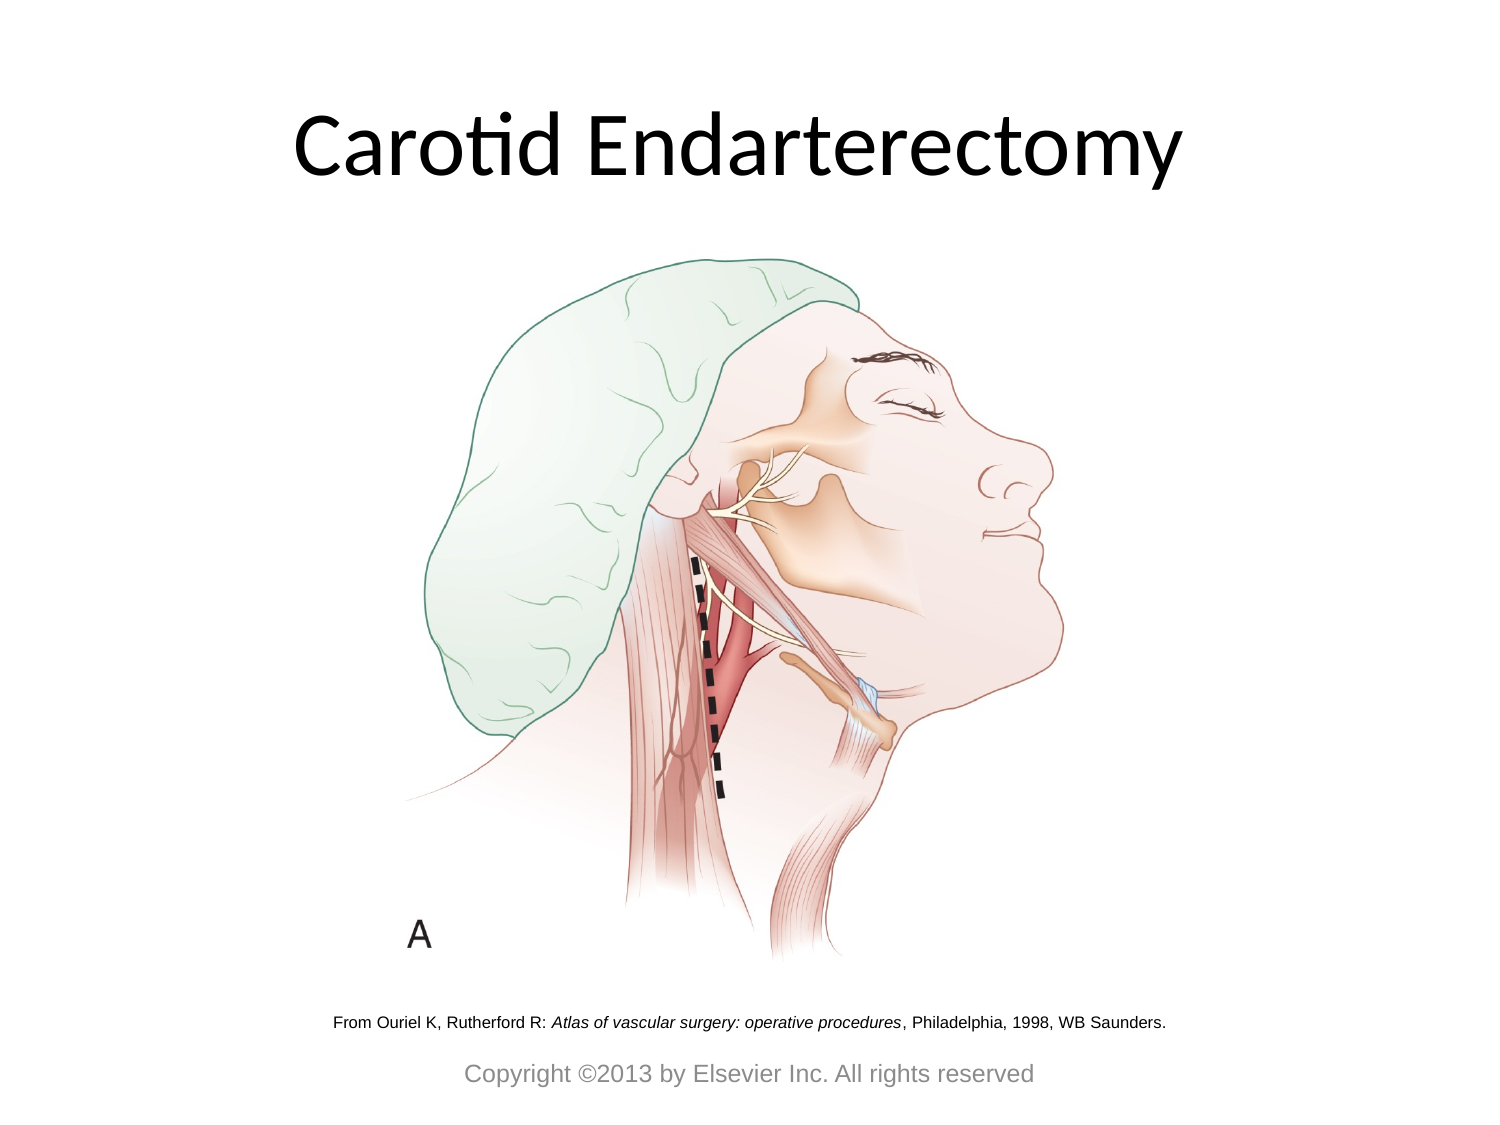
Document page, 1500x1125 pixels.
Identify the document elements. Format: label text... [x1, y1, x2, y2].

title Carotid Endarterectomy [75, 45, 1425, 233]
text_box From Ouriel K, Rutherford R: Atlas of vascular surgery: operative procedures, Philadelphia, 1998, WB Saunders. [284, 1004, 1216, 1040]
footer Copyright ©2013 by Elsevier Inc. All rights reserved [364, 1042, 1136, 1103]
picture [405, 250, 1095, 1001]
